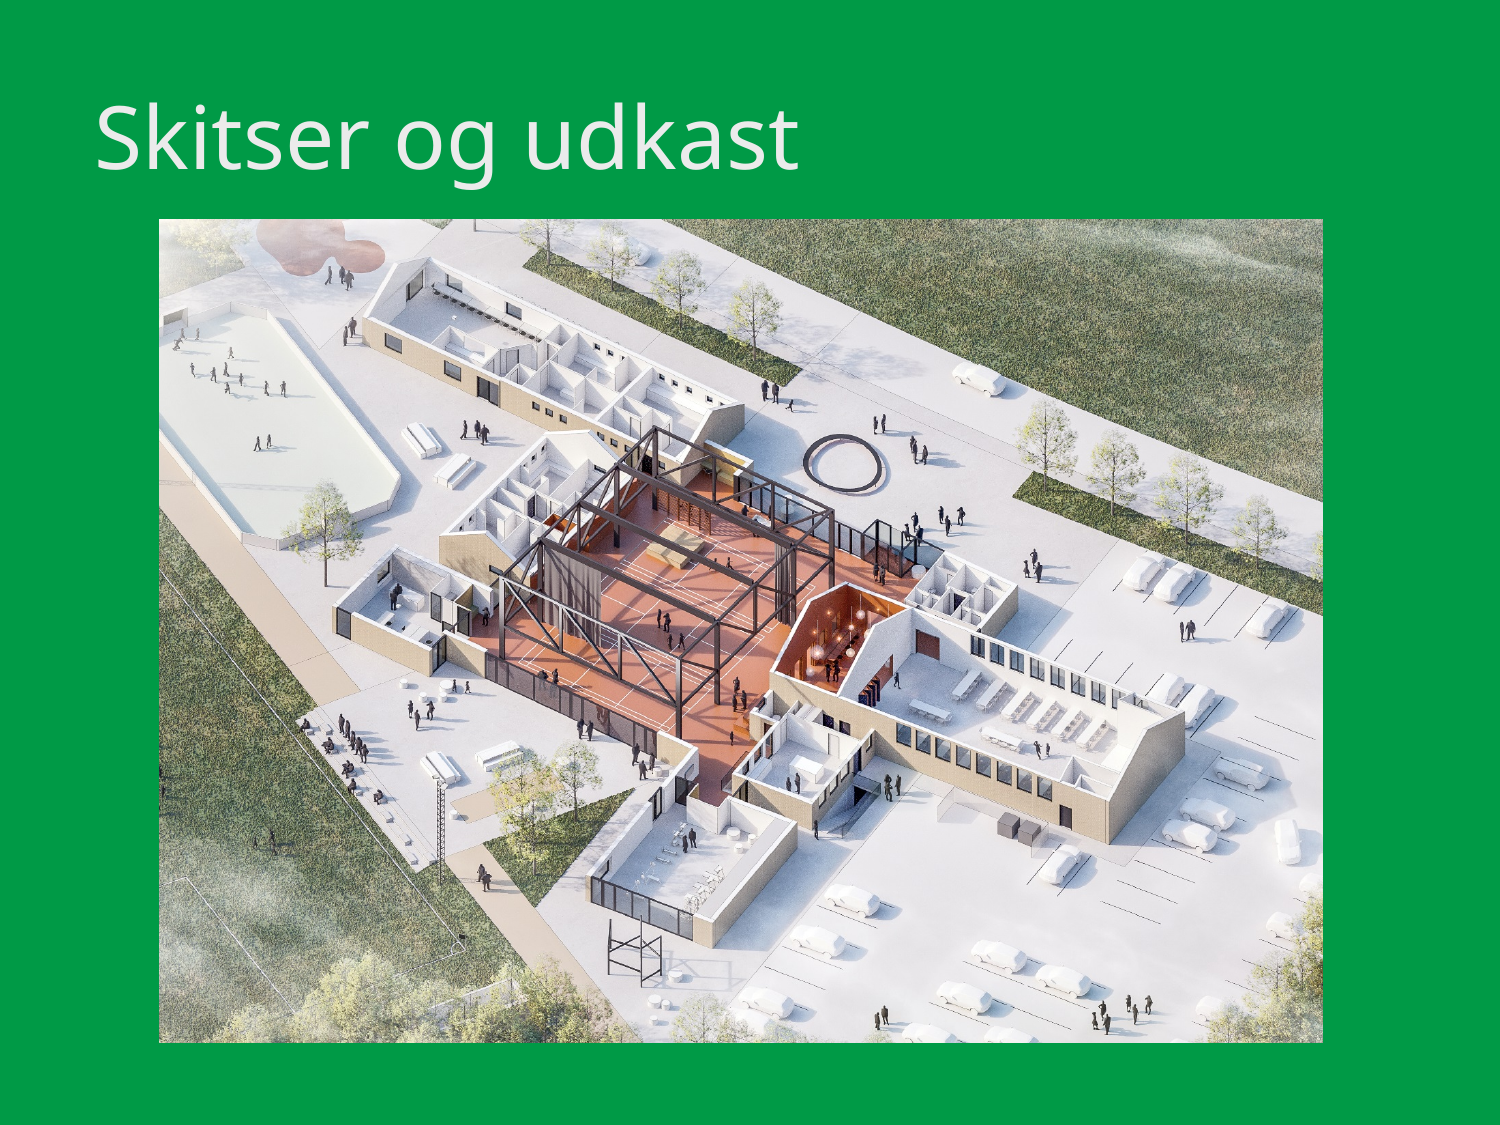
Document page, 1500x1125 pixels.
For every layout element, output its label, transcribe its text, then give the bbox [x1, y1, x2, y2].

picture [159, 219, 1324, 1043]
title Skitser og udkast [79, 74, 1237, 304]
